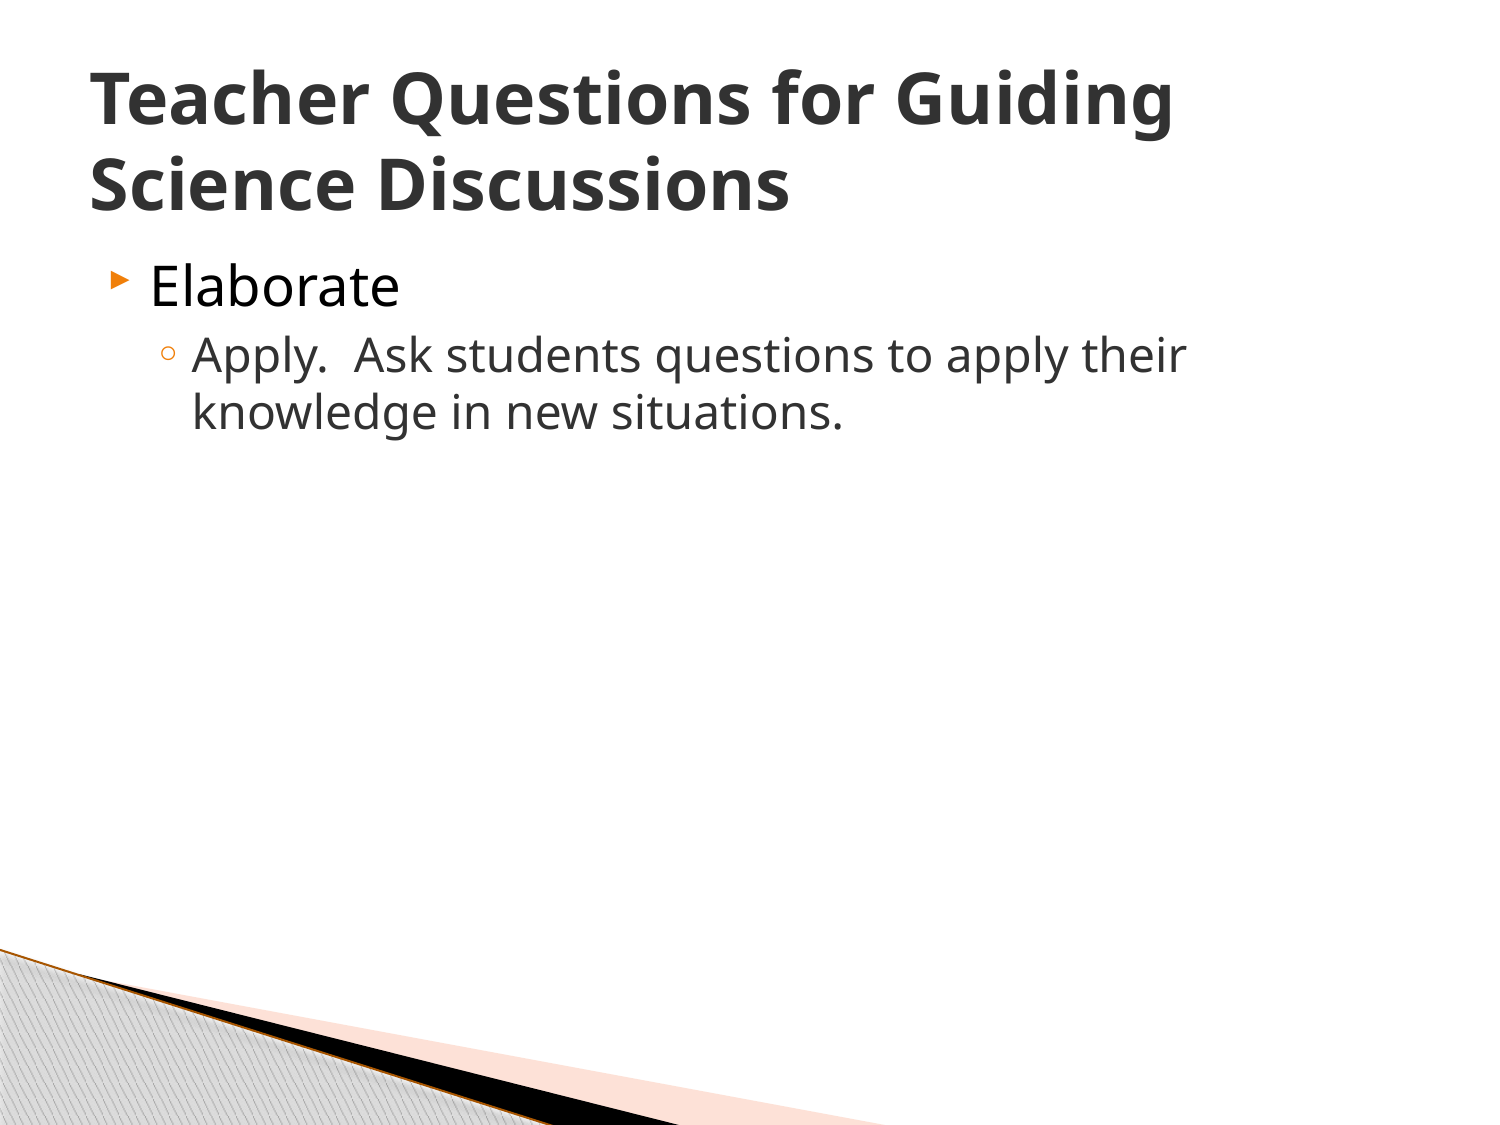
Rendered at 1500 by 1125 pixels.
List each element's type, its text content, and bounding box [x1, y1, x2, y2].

title Teacher Questions for Guiding Science Discussions [75, 45, 1425, 233]
list Elaborate Apply. Ask students questions to apply their knowledge in new situations. [75, 243, 1425, 986]
